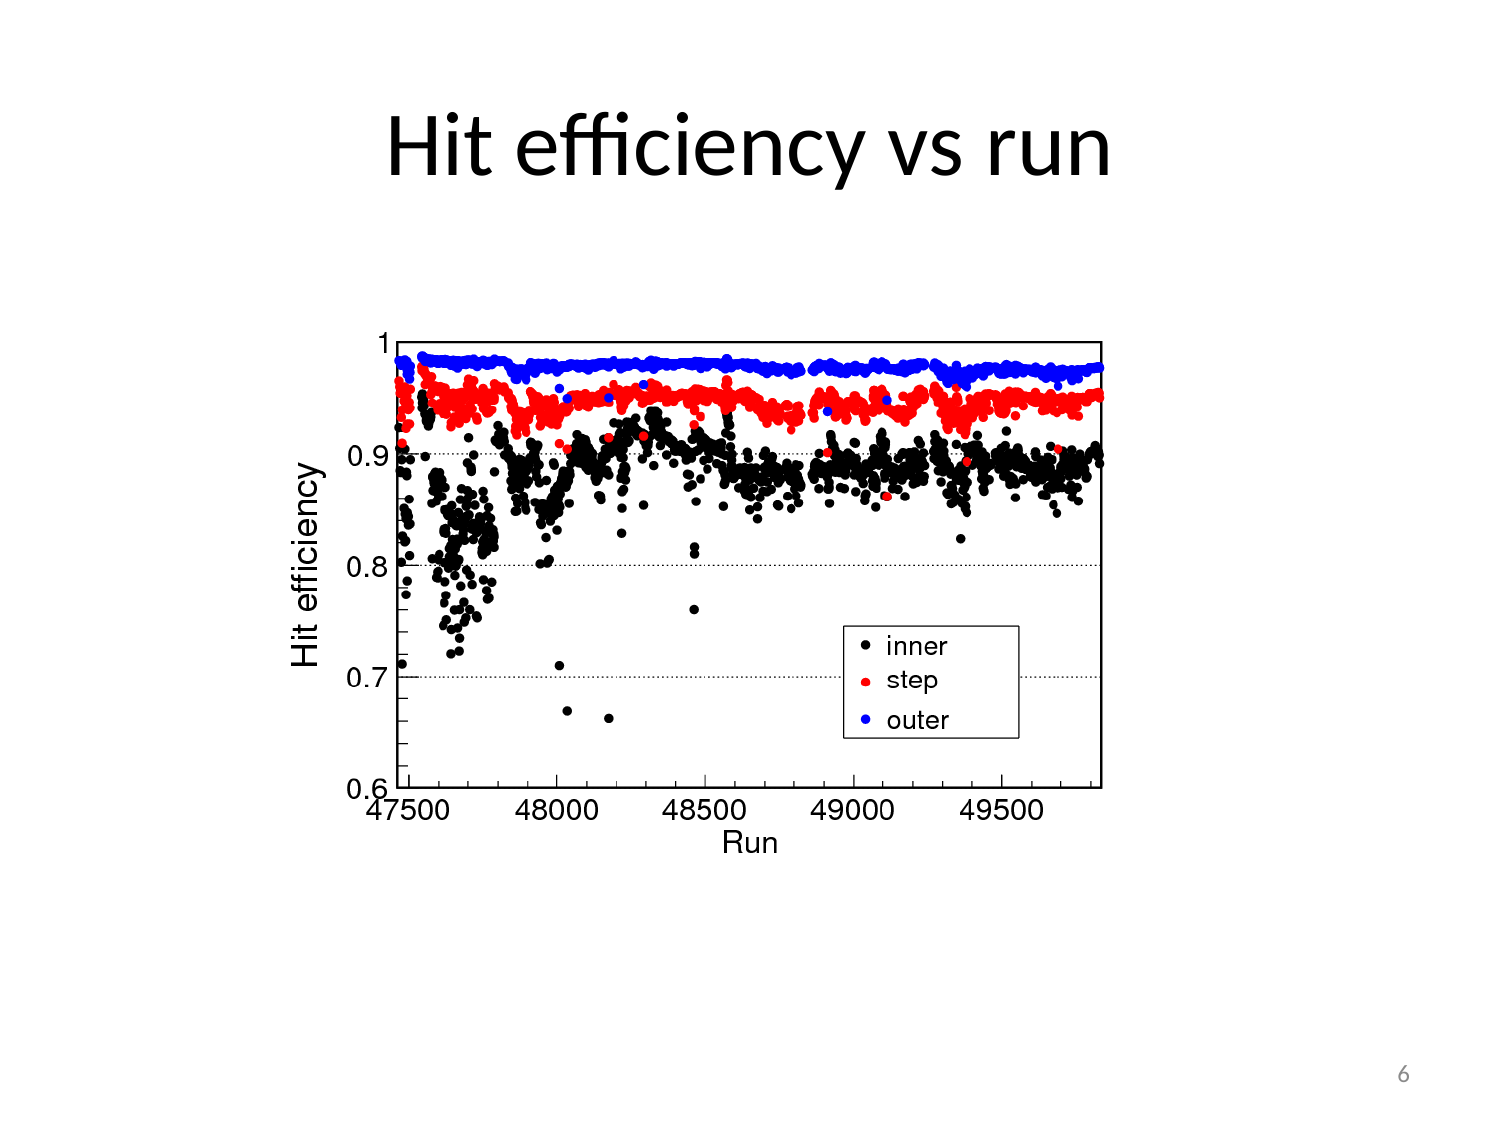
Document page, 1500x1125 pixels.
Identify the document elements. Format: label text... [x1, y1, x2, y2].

title Hit efficiency vs run [75, 45, 1425, 233]
picture [265, 314, 1145, 871]
slide_number 6 [1074, 1042, 1425, 1103]
